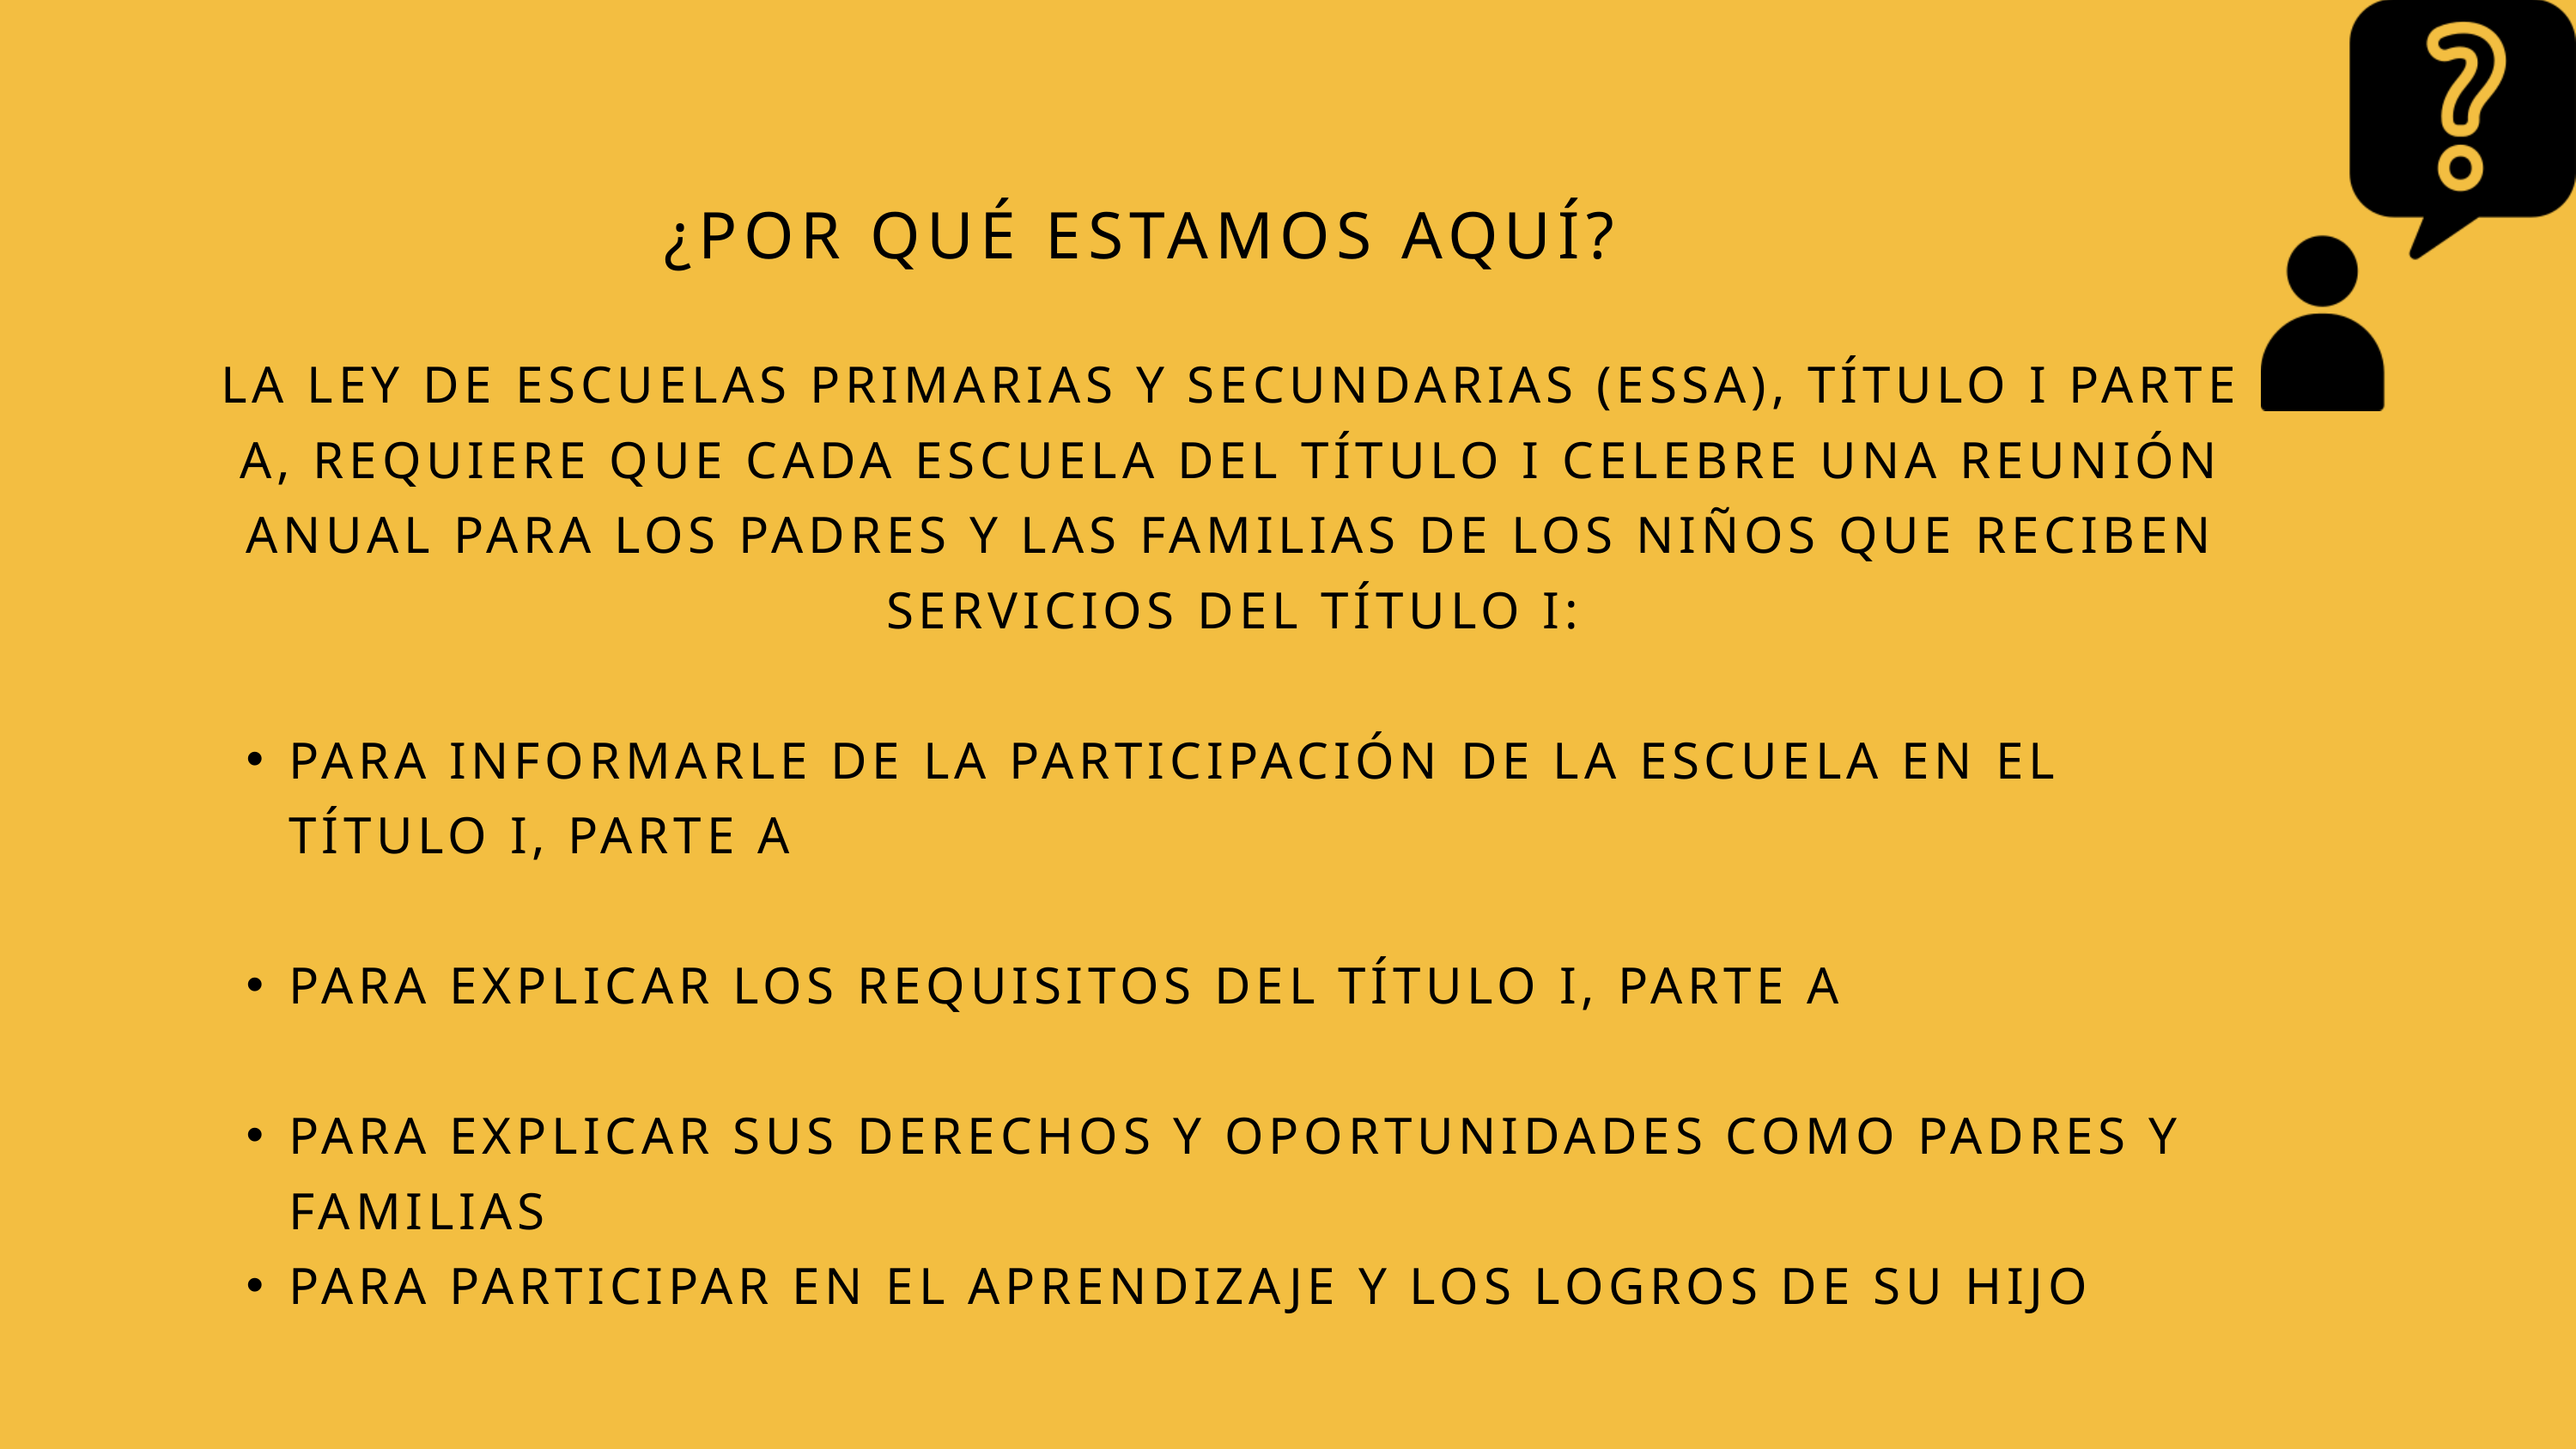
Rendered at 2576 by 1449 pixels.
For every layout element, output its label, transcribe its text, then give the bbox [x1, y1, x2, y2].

text_box LA LEY DE ESCUELAS PRIMARIAS Y SECUNDARIAS (ESSA), TÍTULO I PARTE A, REQUIERE QUE CADA ESCUELA DEL TÍTULO I CELEBRE UNA REUNIÓN ANUAL PARA LOS PADRES Y LAS FAMILIAS DE LOS NIÑOS QUE RECIBEN SERVICIOS DEL TÍTULO I: PARA INFORMARLE DE LA PARTICIPACIÓN DE LA ESCUELA EN EL TÍTULO I, PARTE A PARA EXPLICAR LOS REQUISITOS DEL TÍTULO I, PARTE A PARA EXPLICAR SUS DERECHOS Y OPORTUNIDADES COMO PADRES Y FAMILIAS PARA PARTICIPAR EN EL APRENDIZAJE Y LOS LOGROS DE SU HIJO [204, 337, 2262, 1315]
text_box ¿POR QUÉ ESTAMOS AQUÍ? [609, 174, 1671, 272]
picture [2261, 0, 2576, 411]
